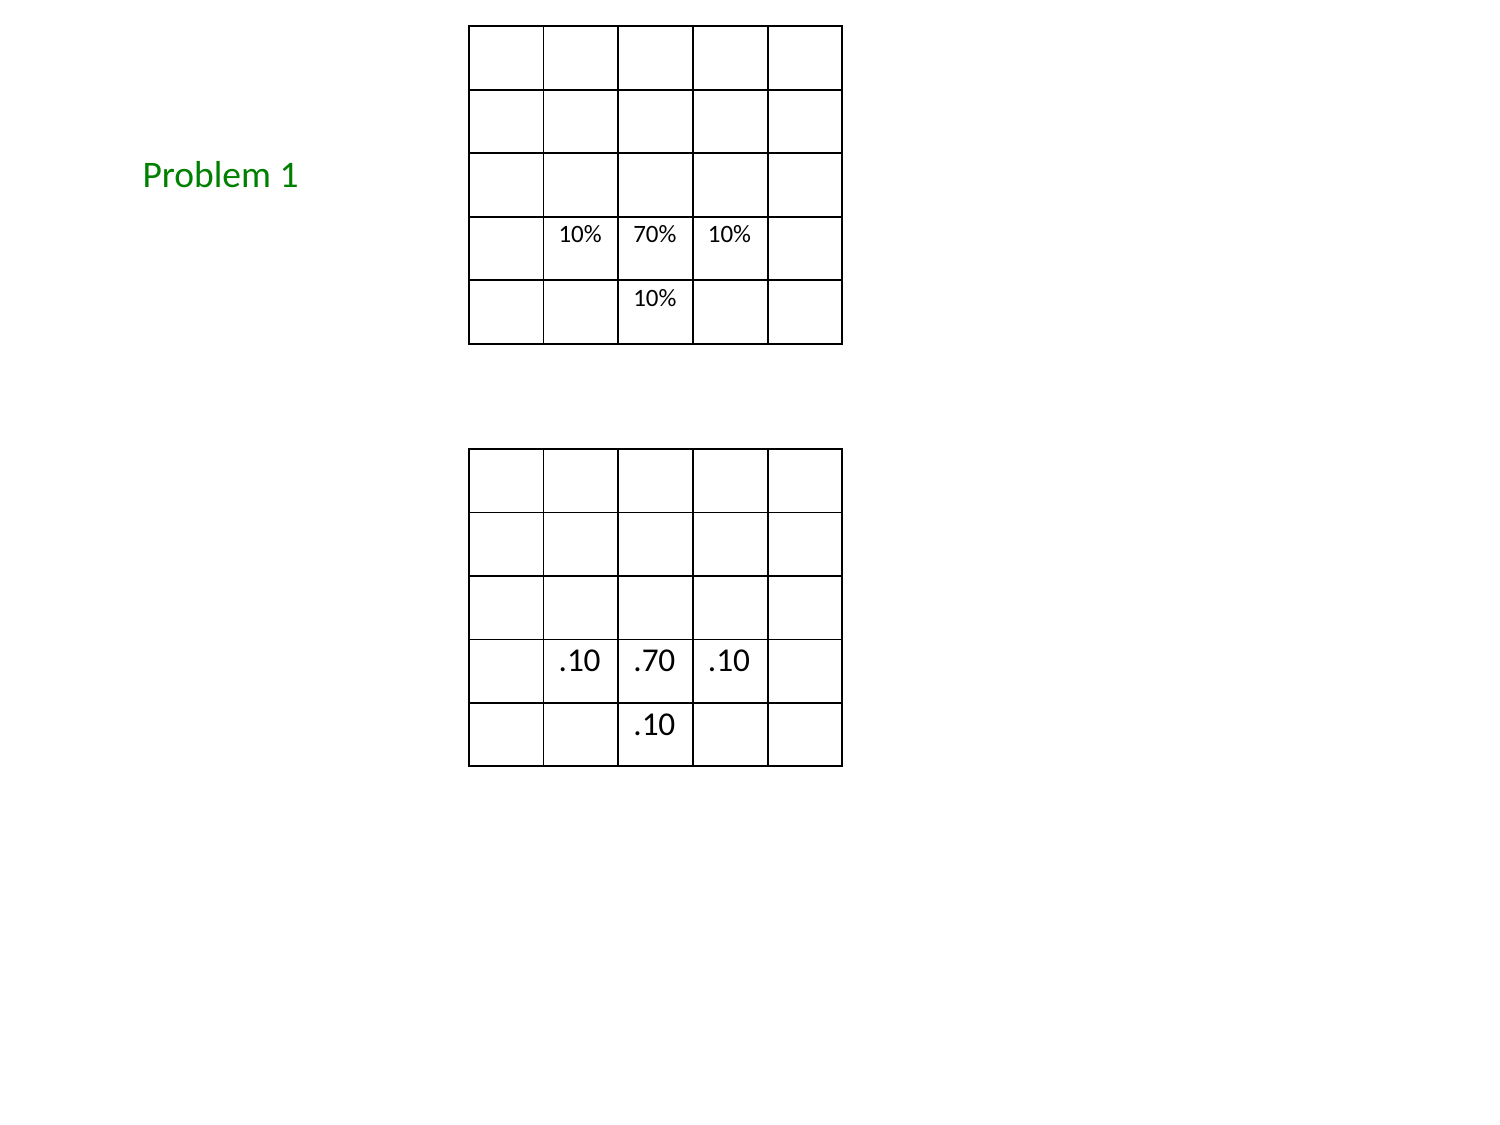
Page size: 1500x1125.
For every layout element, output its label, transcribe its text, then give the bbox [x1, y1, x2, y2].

table_cell 10% [544, 218, 617, 279]
table_cell 10% [694, 218, 767, 279]
table_cell [619, 91, 692, 152]
table_header [544, 450, 617, 512]
table_header [470, 27, 543, 89]
table_cell 10% [619, 281, 692, 343]
table_cell 70% [619, 218, 692, 279]
table_cell [544, 577, 617, 639]
table_cell [694, 513, 767, 575]
table_cell [470, 218, 543, 279]
table_cell [470, 513, 543, 575]
table_cell [769, 577, 841, 639]
table_cell [619, 577, 692, 639]
table_cell [769, 281, 841, 343]
table_cell .10 [694, 640, 767, 702]
table_cell [694, 281, 767, 343]
table_cell [769, 704, 841, 765]
table_cell [769, 640, 841, 702]
table_cell .70 [619, 640, 692, 702]
table_cell .10 [544, 640, 617, 702]
table_cell [470, 577, 543, 639]
table_cell .10 [619, 704, 692, 765]
table_cell [769, 218, 841, 279]
text_box Problem 1 [127, 142, 314, 203]
table_header [544, 27, 617, 89]
table_cell [769, 513, 841, 575]
table_header [470, 450, 543, 512]
table_cell [544, 704, 617, 765]
table_cell [470, 91, 543, 152]
table_cell [694, 154, 767, 216]
table_header [619, 450, 692, 512]
table_header [769, 27, 841, 89]
table_cell [769, 91, 841, 152]
table_cell [470, 154, 543, 216]
table_header [694, 27, 767, 89]
table_cell [544, 513, 617, 575]
table_cell [470, 640, 543, 702]
table_cell [619, 154, 692, 216]
table_cell [544, 91, 617, 152]
table_cell [544, 281, 617, 343]
table_cell [694, 91, 767, 152]
table_cell [470, 704, 543, 765]
table_cell [544, 154, 617, 216]
table_header [694, 450, 767, 512]
table_cell [470, 281, 543, 343]
table_cell [769, 154, 841, 216]
table_cell [619, 513, 692, 575]
table_header [769, 450, 841, 512]
table_cell [694, 577, 767, 639]
table_cell [694, 704, 767, 765]
table_header [619, 27, 692, 89]
